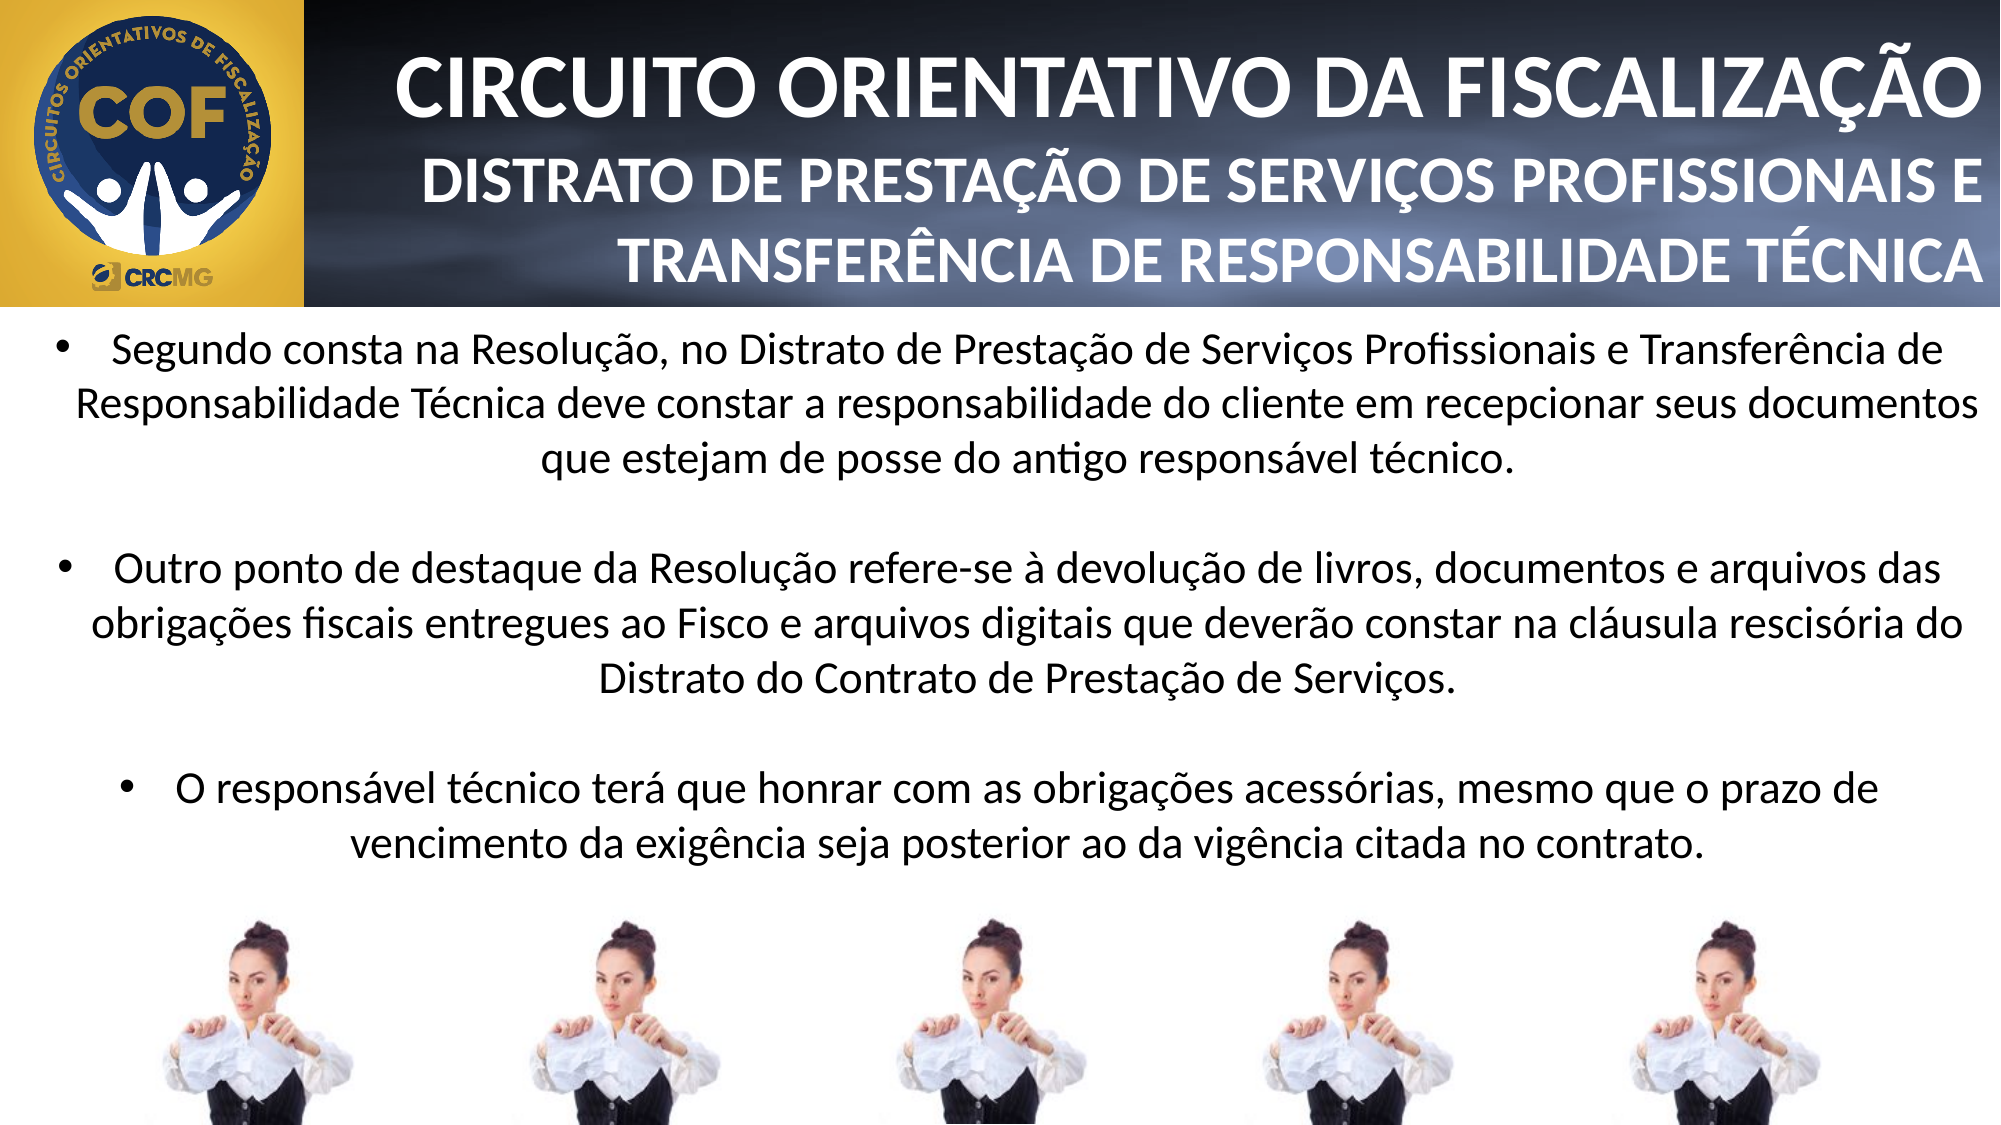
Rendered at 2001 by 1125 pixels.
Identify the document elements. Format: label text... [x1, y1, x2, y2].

picture [1557, 904, 1888, 1125]
picture [0, 0, 2000, 307]
picture [90, 904, 421, 1125]
picture [823, 903, 1155, 1124]
picture [1190, 904, 1522, 1125]
picture [456, 904, 788, 1125]
text_box Segundo consta na Resolução, no Distrato de Prestação de Serviços Profissionais e Transferência de Responsabilidade Técnica deve constar a responsabilidade do cliente em recepcionar seus documentos que estejam de posse do antigo responsável técnico. Outro ponto de destaque da Resolução refere-se à devolução de livros, documentos e arquivos das obrigações fiscais entregues ao Fisco e arquivos digitais que deverão constar na cláusula rescisória do Distrato do Contrato de Prestação de Serviços. O responsável técnico terá que honrar com as obrigações acessórias, mesmo que o prazo de vencimento da exigência seja posterior ao da vigência citada no contrato. [0, 317, 2000, 876]
